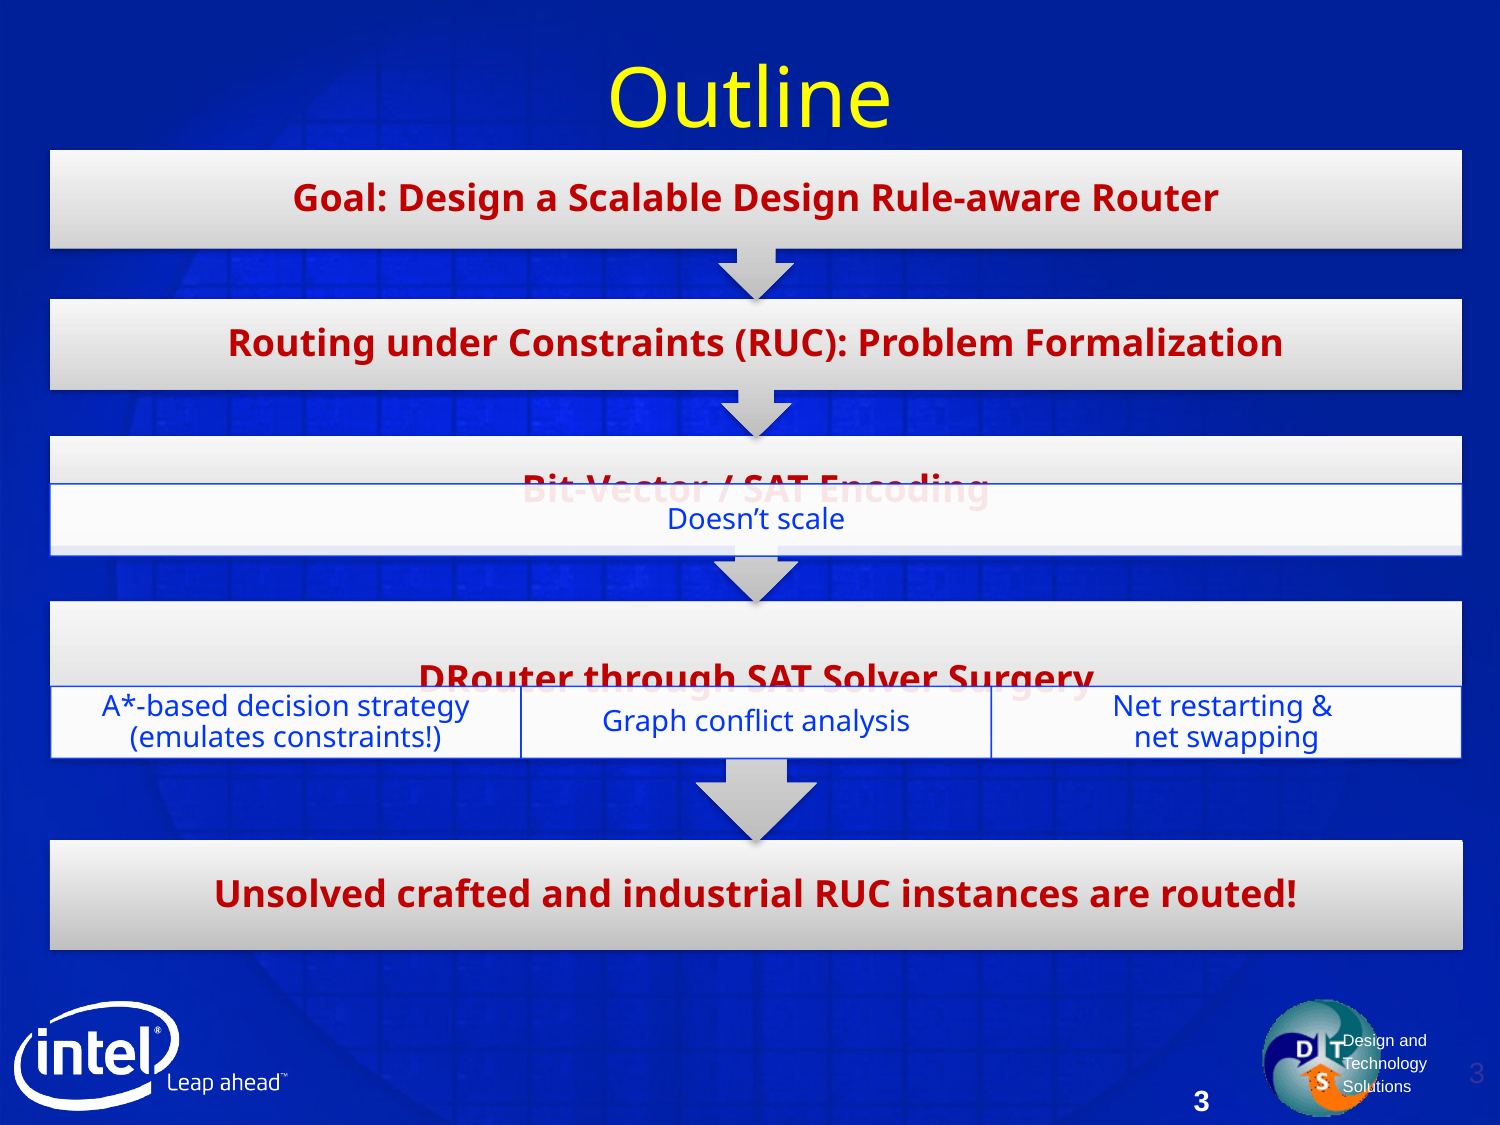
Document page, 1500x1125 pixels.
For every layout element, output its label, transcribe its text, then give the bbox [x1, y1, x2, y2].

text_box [49, 149, 1463, 951]
picture [0, 0, 1500, 1125]
title Outline [74, 0, 1426, 147]
slide_number 3 [1149, 1046, 1500, 1125]
picture [1345, 1036, 1352, 1045]
picture [1378, 1038, 1383, 1046]
